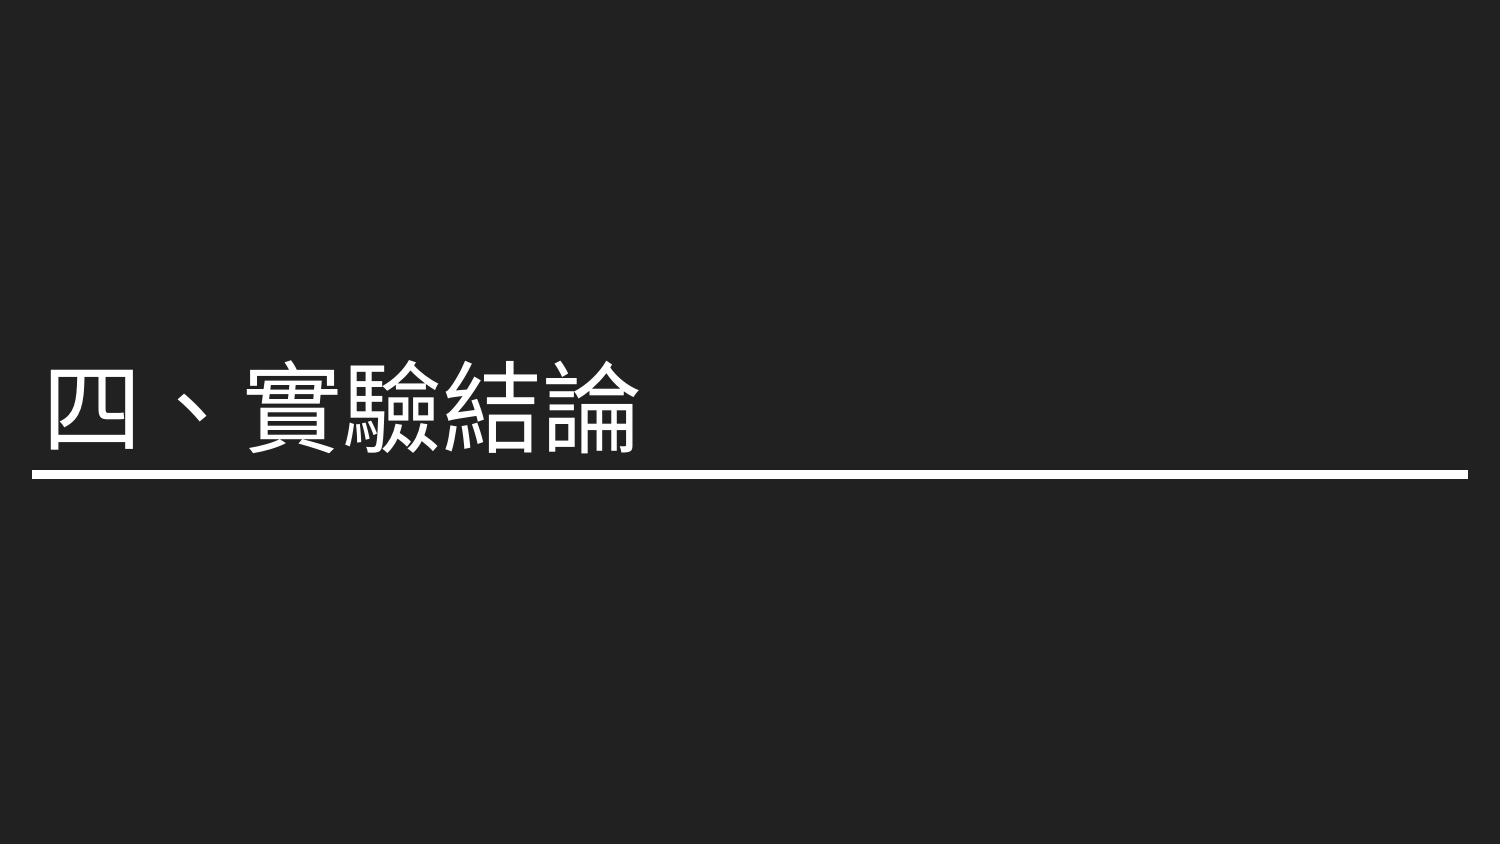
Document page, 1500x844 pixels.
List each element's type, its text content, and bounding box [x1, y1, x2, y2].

text_box 四、實驗結論 [27, 338, 658, 474]
